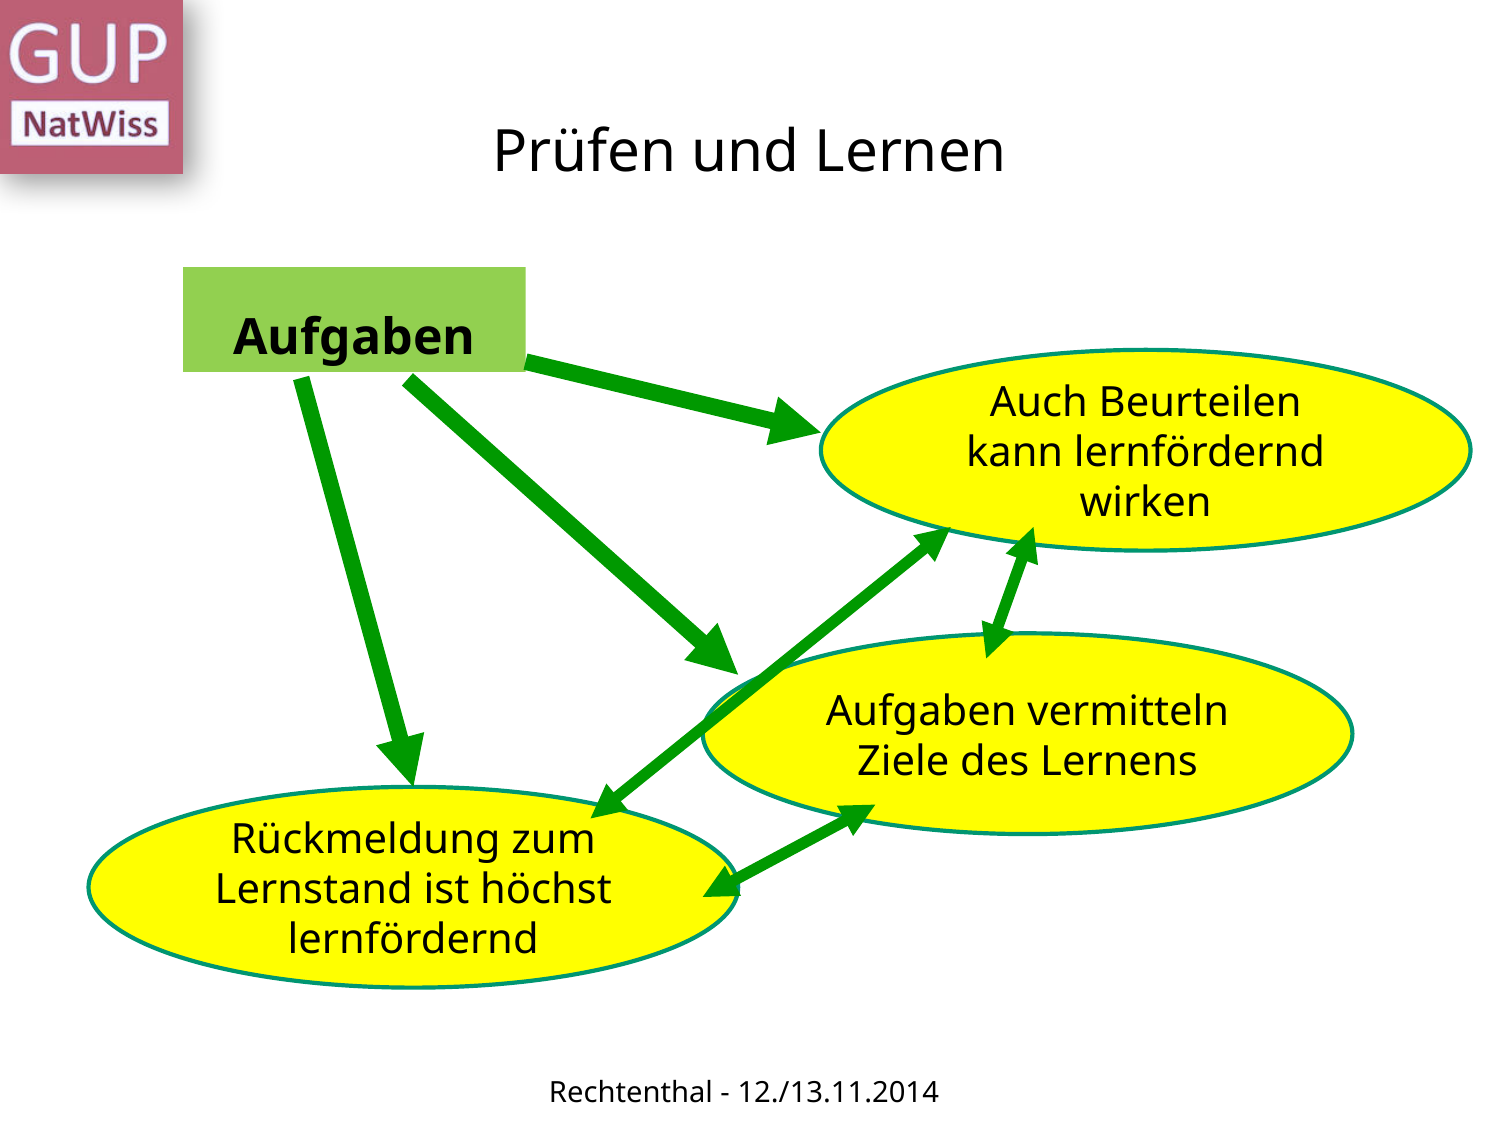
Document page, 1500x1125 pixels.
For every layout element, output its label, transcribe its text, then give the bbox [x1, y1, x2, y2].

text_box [985, 526, 1034, 659]
text_box Aufgaben vermitteln Ziele des Lernens [891, 631, 1355, 837]
picture [0, 0, 184, 175]
text_box Aufgaben [183, 267, 526, 372]
text_box Auch Beurteilen kann lernfördernd wirken [818, 347, 1473, 553]
text_box Rückmeldung zum Lernstand ist höchst lernfördernd [86, 784, 735, 990]
footer Rechtenthal - 12./13.11.2014 [300, 1066, 1188, 1125]
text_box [702, 827, 876, 898]
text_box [525, 361, 822, 433]
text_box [590, 526, 952, 819]
title Prüfen und Lernen [111, 54, 1388, 243]
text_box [416, 379, 739, 675]
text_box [300, 377, 414, 788]
